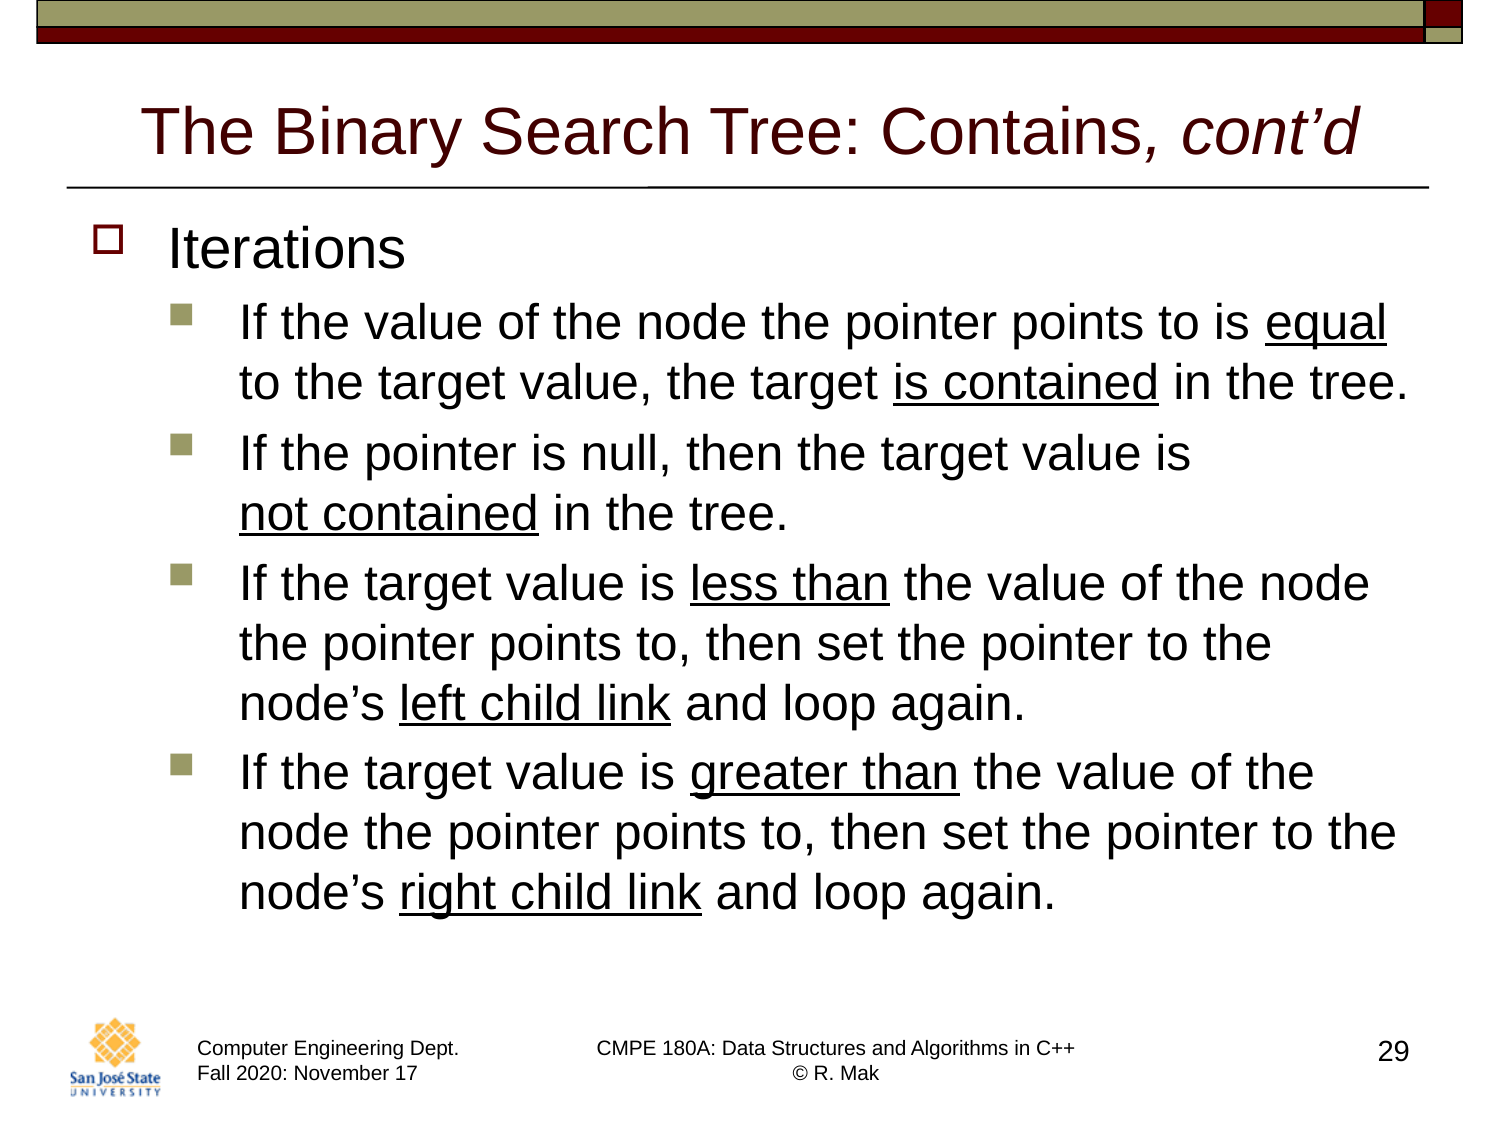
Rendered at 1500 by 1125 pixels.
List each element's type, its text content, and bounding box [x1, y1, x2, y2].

slide_number 29 [1112, 1025, 1425, 1100]
title The Binary Search Tree: Contains, cont’d [75, 67, 1425, 175]
picture [60, 1012, 166, 1112]
list Iterations If the value of the node the pointer points to is equal to the target value, the target is contained in the tree. If the pointer is null, then the target value is not contained in the tree. If the target value is less than the value of the node the pointer points to, then set the pointer to the node’s left child link and loop again. If the target value is greater than the value of the node the pointer points to, then set the pointer to the node’s right child link and loop again. [75, 202, 1425, 1003]
